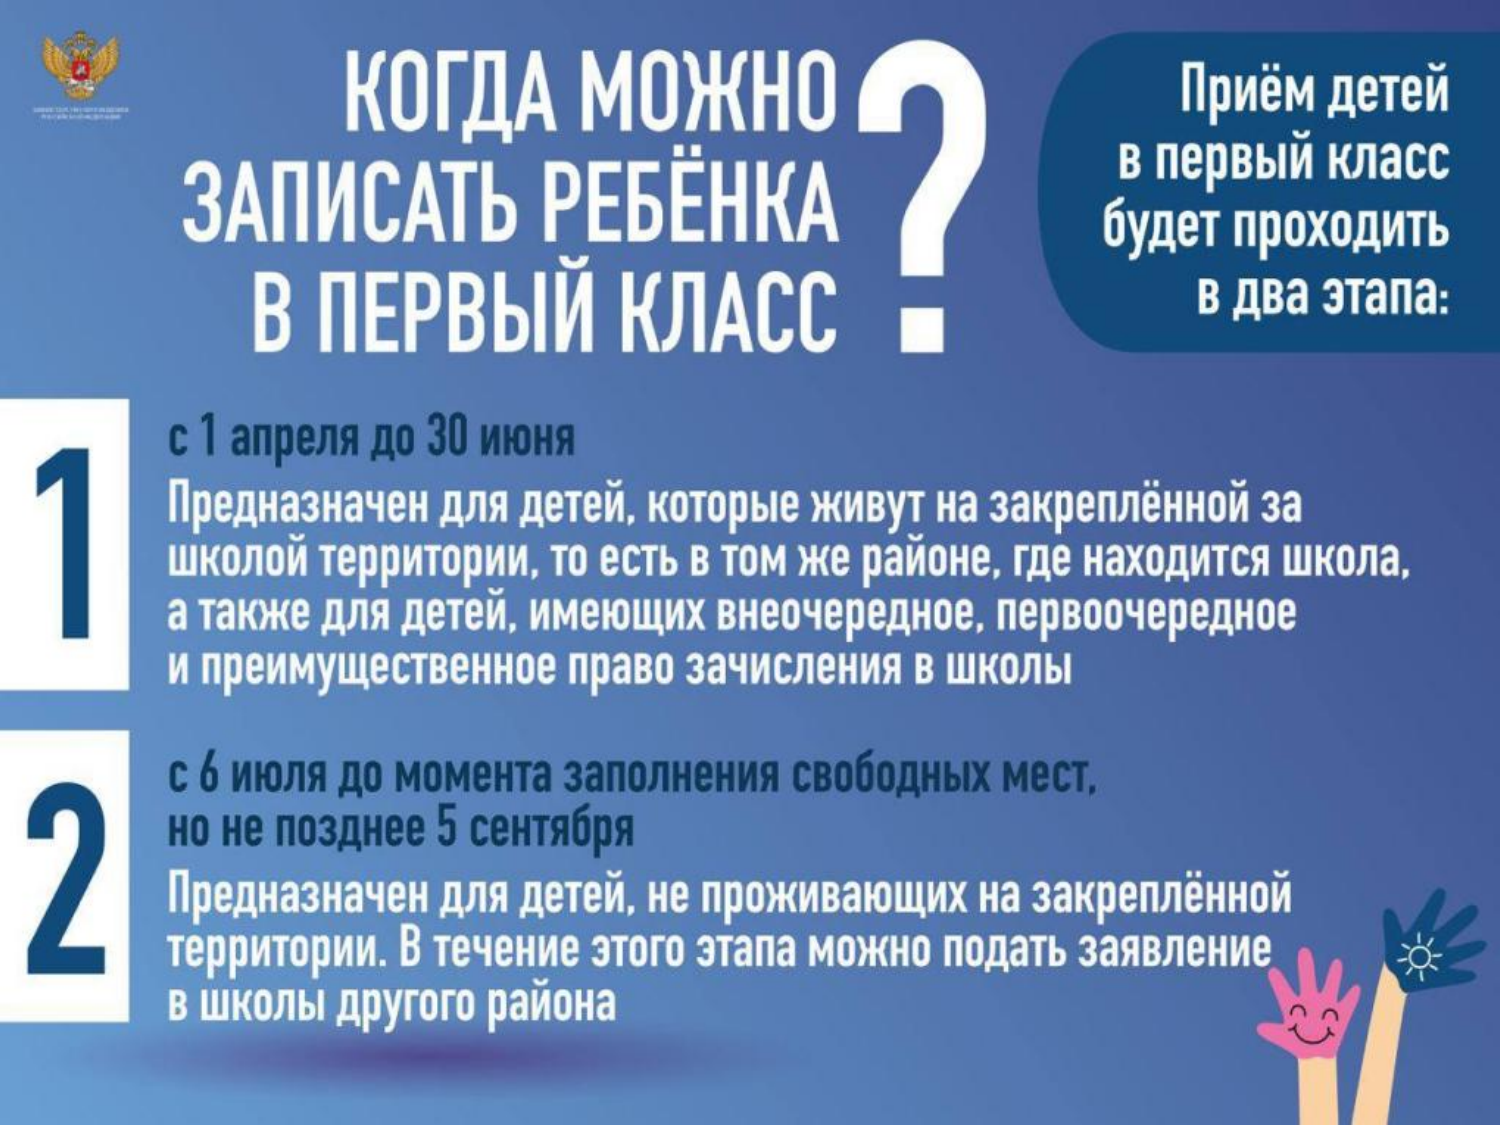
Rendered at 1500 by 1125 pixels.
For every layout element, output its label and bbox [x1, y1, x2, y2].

list [0, 0, 1500, 1125]
